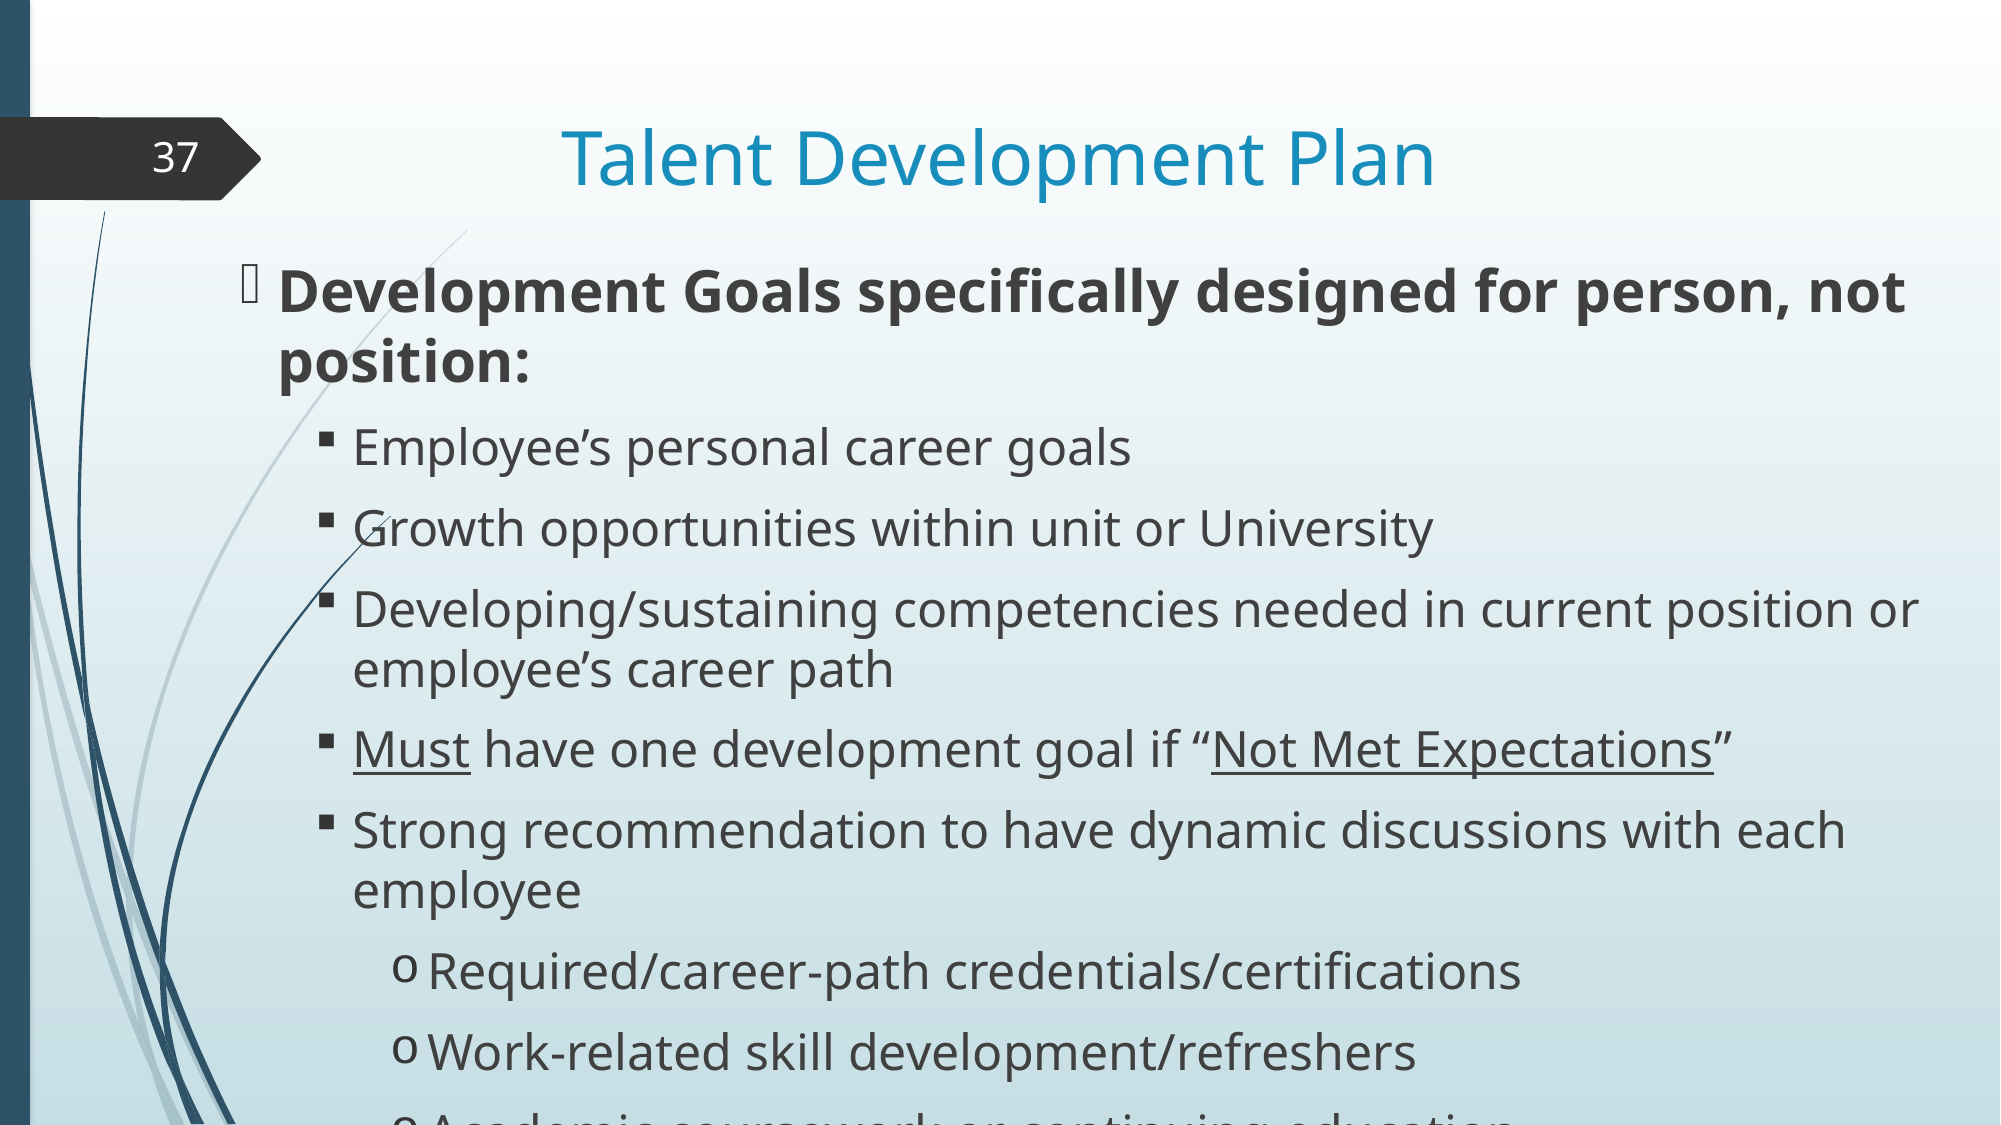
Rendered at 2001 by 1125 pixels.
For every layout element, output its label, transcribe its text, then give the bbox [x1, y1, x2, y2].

slide_number 37 [87, 129, 216, 190]
title Talent Development Plan [0, 102, 2000, 247]
list Development Goals specifically designed for person, not position: Employee’s personal career goals Growth opportunities within unit or University Developing/sustaining competencies needed in current position or employee’s career path Must have one development goal if “Not Met Expectations” Strong recommendation to have dynamic discussions with each employee Required/career-path credentials/certifications Work-related skill development/refreshers Academic coursework or continuing education [0, 247, 2000, 1050]
